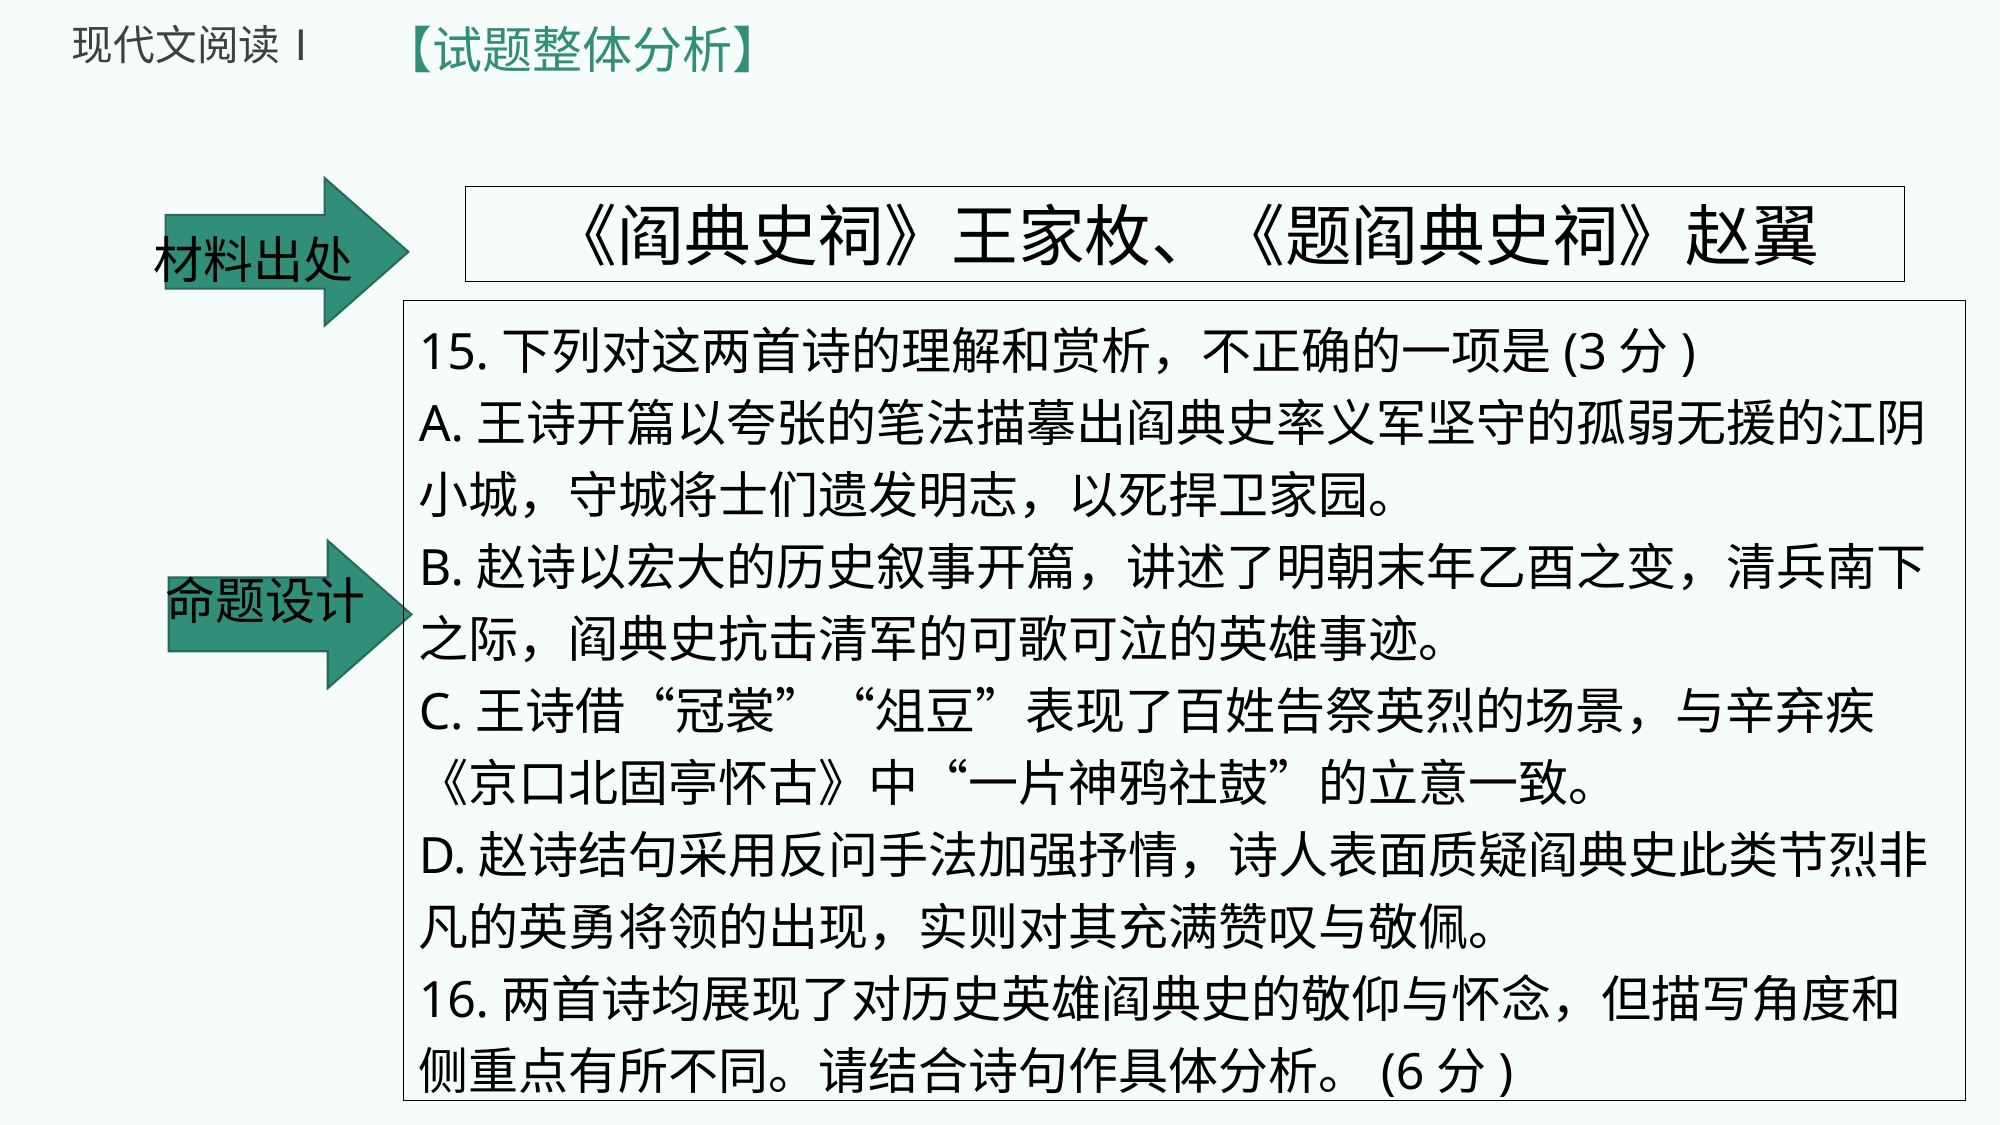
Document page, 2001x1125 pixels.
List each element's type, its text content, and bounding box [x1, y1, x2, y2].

text_box 现代文阅读Ⅰ [57, 11, 317, 76]
text_box 【试题整体分析】 [317, 10, 1099, 86]
text_box 材料出处 [138, 221, 436, 326]
text_box 《阎典史祠》王家枚、《题阎典史祠》赵翼 [465, 186, 1905, 282]
text_box 命题设计 [151, 562, 403, 667]
text_box [164, 175, 375, 221]
text_box [326, 538, 354, 562]
text_box [326, 667, 354, 691]
text_box 15.下列对这两首诗的理解和赏析，不正确的一项是(3分) A.王诗开篇以夸张的笔法描摹出阎典史率义军坚守的孤弱无援的江阴小城，守城将士们遗发明志，以死捍卫家园。 B.赵诗以宏大的历史叙事开篇，讲述了明朝末年乙酉之变，清兵南下之际，阎典史抗击清军的可歌可泣的英雄事迹。 C.王诗借“冠裳”“俎豆”表现了百姓告祭英烈的场景，与辛弃疾《京口北固亭怀古》中“一片神鸦社鼓”的立意一致。 D.赵诗结句采用反问手法加强抒情，诗人表面质疑阎典史此类节烈非凡的英勇将领的出现，实则对其充满赞叹与敬佩。 16.两首诗均展现了对历史英雄阎典史的敬仰与怀念，但描写角度和侧重点有所不同。请结合诗句作具体分析。(6分) [403, 300, 1966, 1101]
